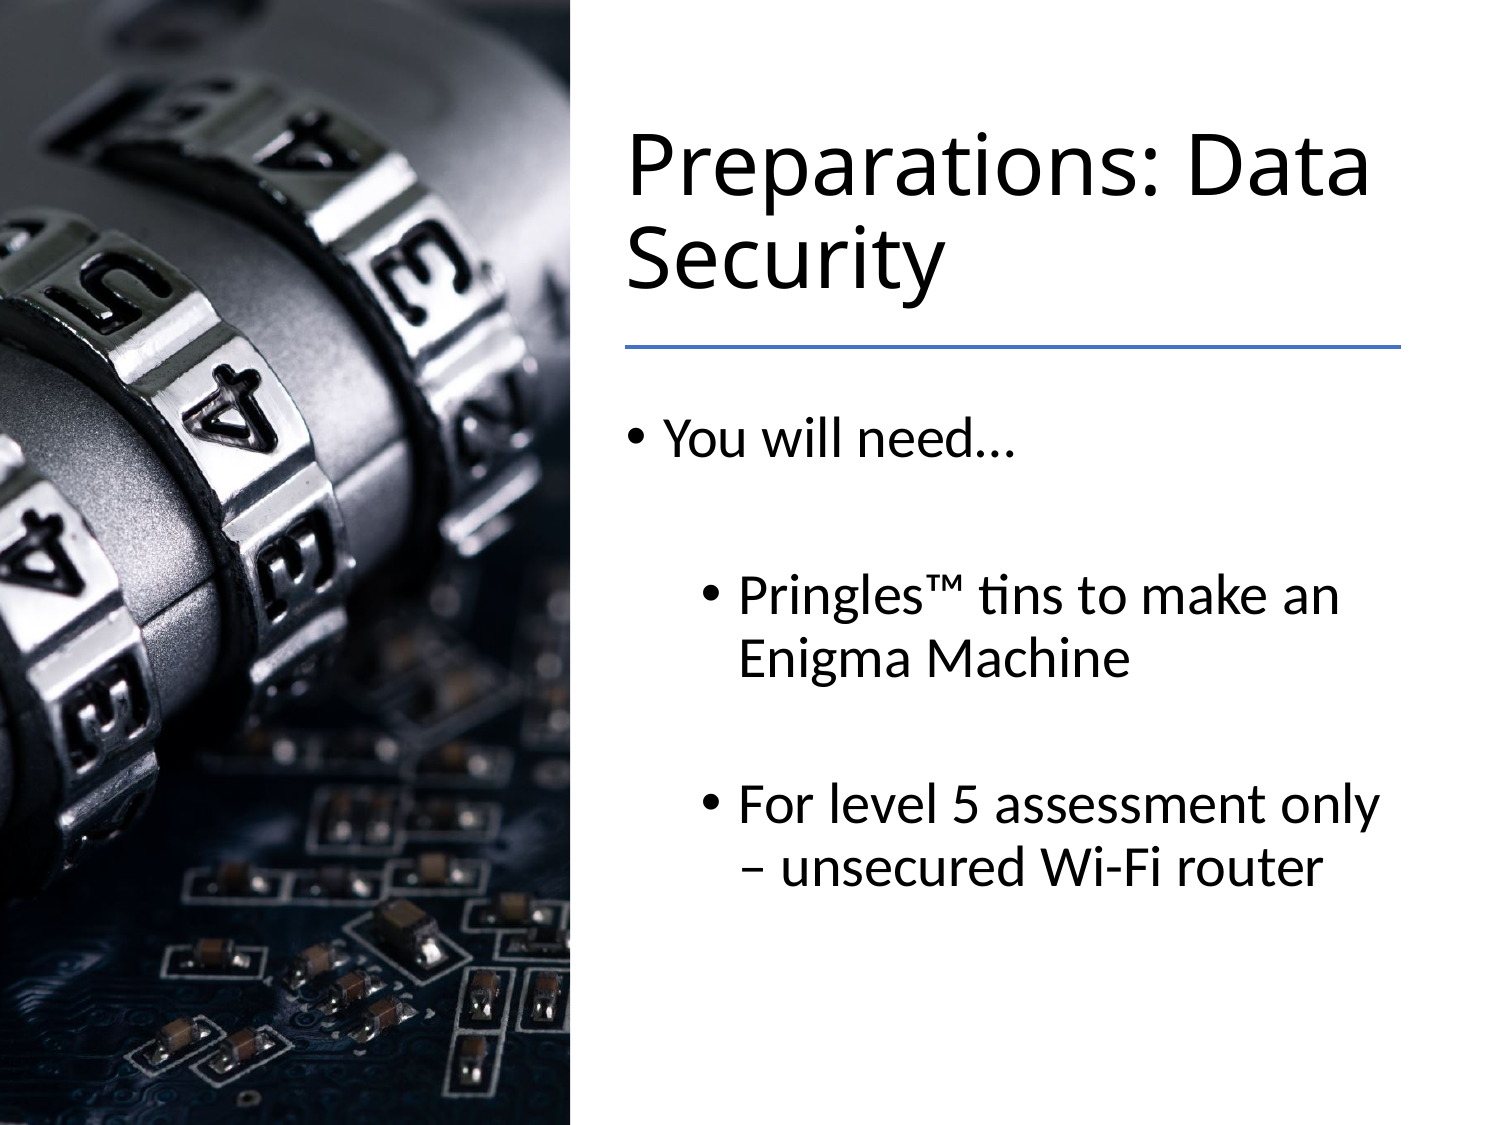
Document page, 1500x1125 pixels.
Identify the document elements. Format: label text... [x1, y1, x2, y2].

list You will need… Pringles™ tins to make an Enigma Machine For level 5 assessment only – unsecured Wi-Fi router [610, 399, 1422, 1021]
title Preparations: Data Security [610, 103, 1422, 315]
picture [0, 0, 571, 1125]
